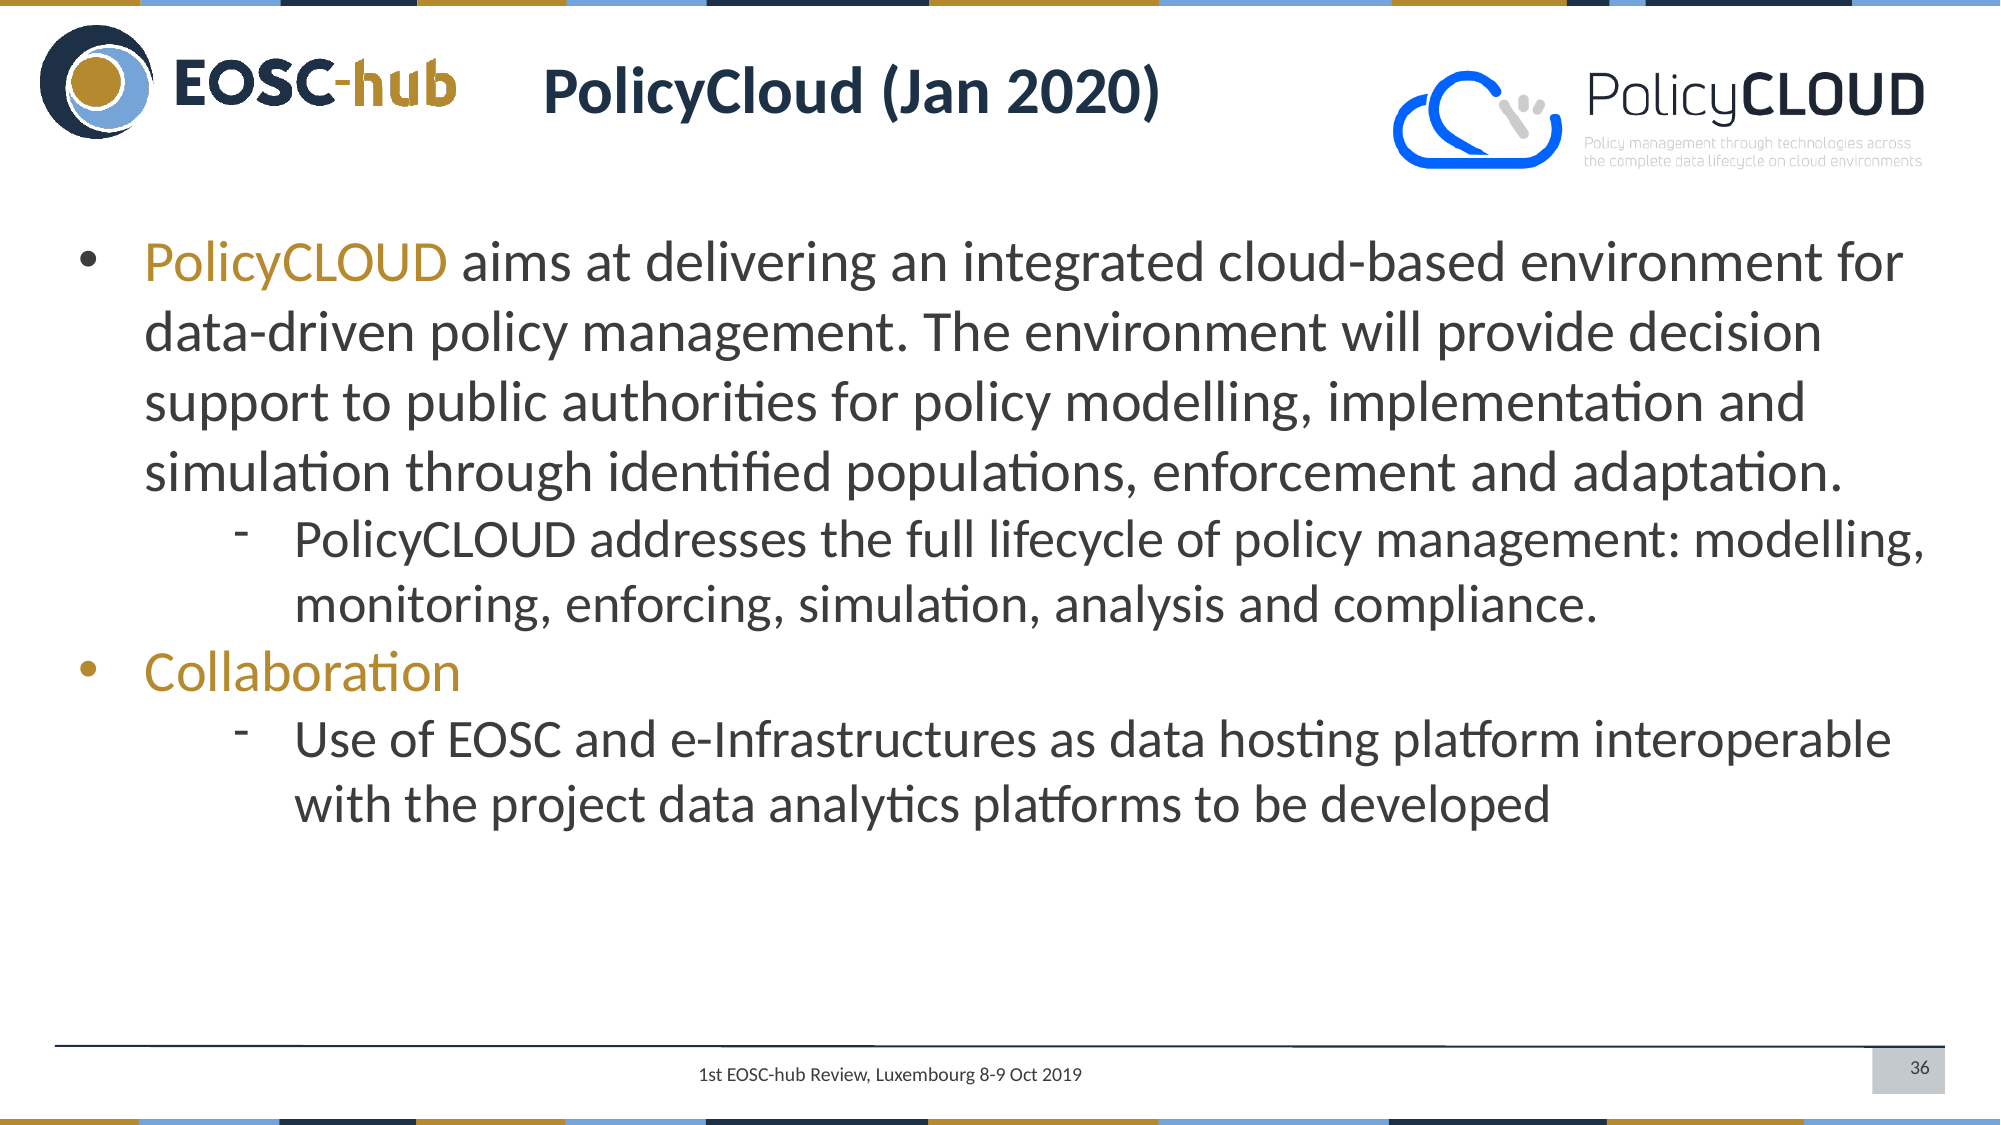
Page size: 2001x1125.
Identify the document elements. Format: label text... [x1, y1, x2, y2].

slide_number 36 [1433, 1046, 1945, 1094]
picture [1370, 47, 1955, 183]
footer 1st EOSC-hub Review, Luxembourg 8-9 Oct 2019 [683, 1046, 1317, 1094]
picture [0, 1119, 2000, 1125]
list PolicyCLOUD aims at delivering an integrated cloud-based environment for data-driven policy management. The environment will provide decision support to public authorities for policy modelling, implementation and simulation through identified populations, enforcement and adaptation. PolicyCLOUD addresses the full lifecycle of policy management: modelling, monitoring, enforcing, simulation, analysis and compliance. Collaboration Use of EOSC and e-Infrastructures as data hosting platform interoperable with the project data analytics platforms to be developed [55, 208, 1945, 1005]
list PolicyCloud (Jan 2020) [528, 31, 1945, 167]
picture [17, 19, 479, 144]
